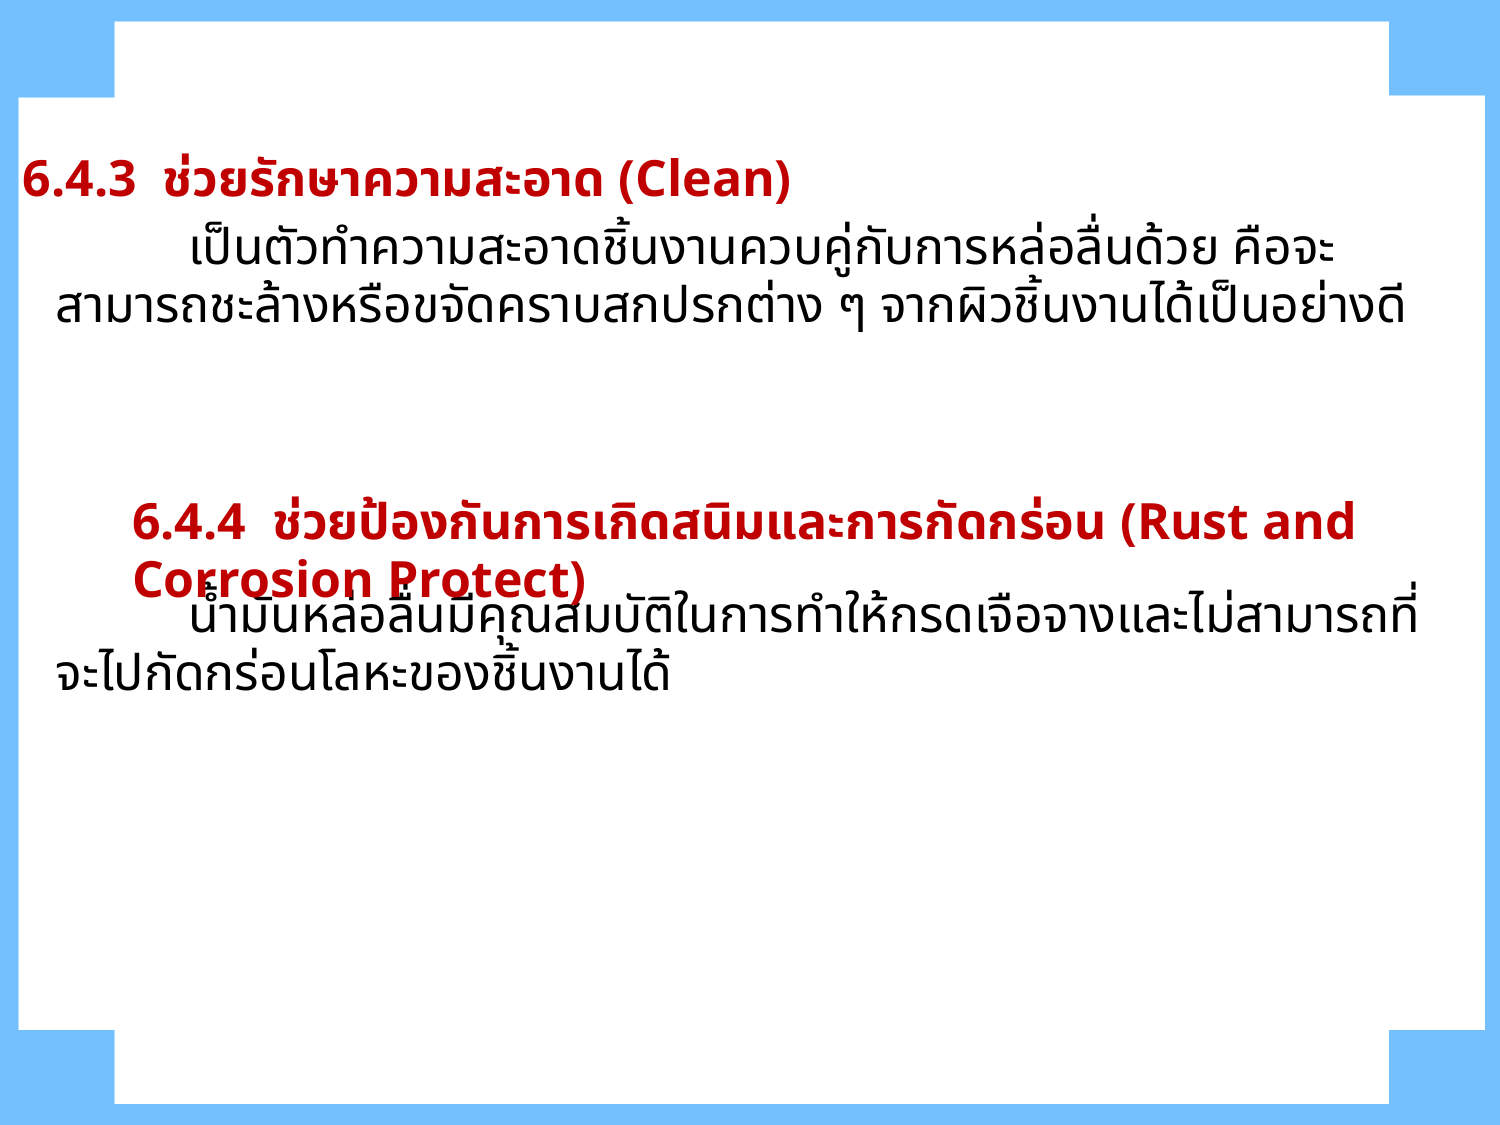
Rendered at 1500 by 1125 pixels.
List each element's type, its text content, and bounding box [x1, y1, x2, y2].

text_box 6.4.4 ช่วยป้องกันการเกิดสนิมและการกัดกร่อน (Rust and Corrosion Protect) [117, 485, 1500, 617]
text_box เป็นตัวทำความสะอาดชิ้นงานควบคู่กับการหล่อลื่นด้วย คือจะสามารถชะล้างหรือขจัดคราบสกปรกต่าง ๆ จากผิวชิ้นงานได้เป็นอย่างดี [40, 210, 1461, 342]
text_box 6.4.3 ช่วยรักษาความสะอาด (Clean) [7, 138, 807, 214]
text_box น้ำมันหล่อลื่นมีคุณสมบัติในการทำให้กรดเจือจางและไม่สามารถที่จะไปกัดกร่อนโลหะของชิ้นงานได้ [40, 578, 1456, 710]
picture [0, 0, 1500, 1125]
